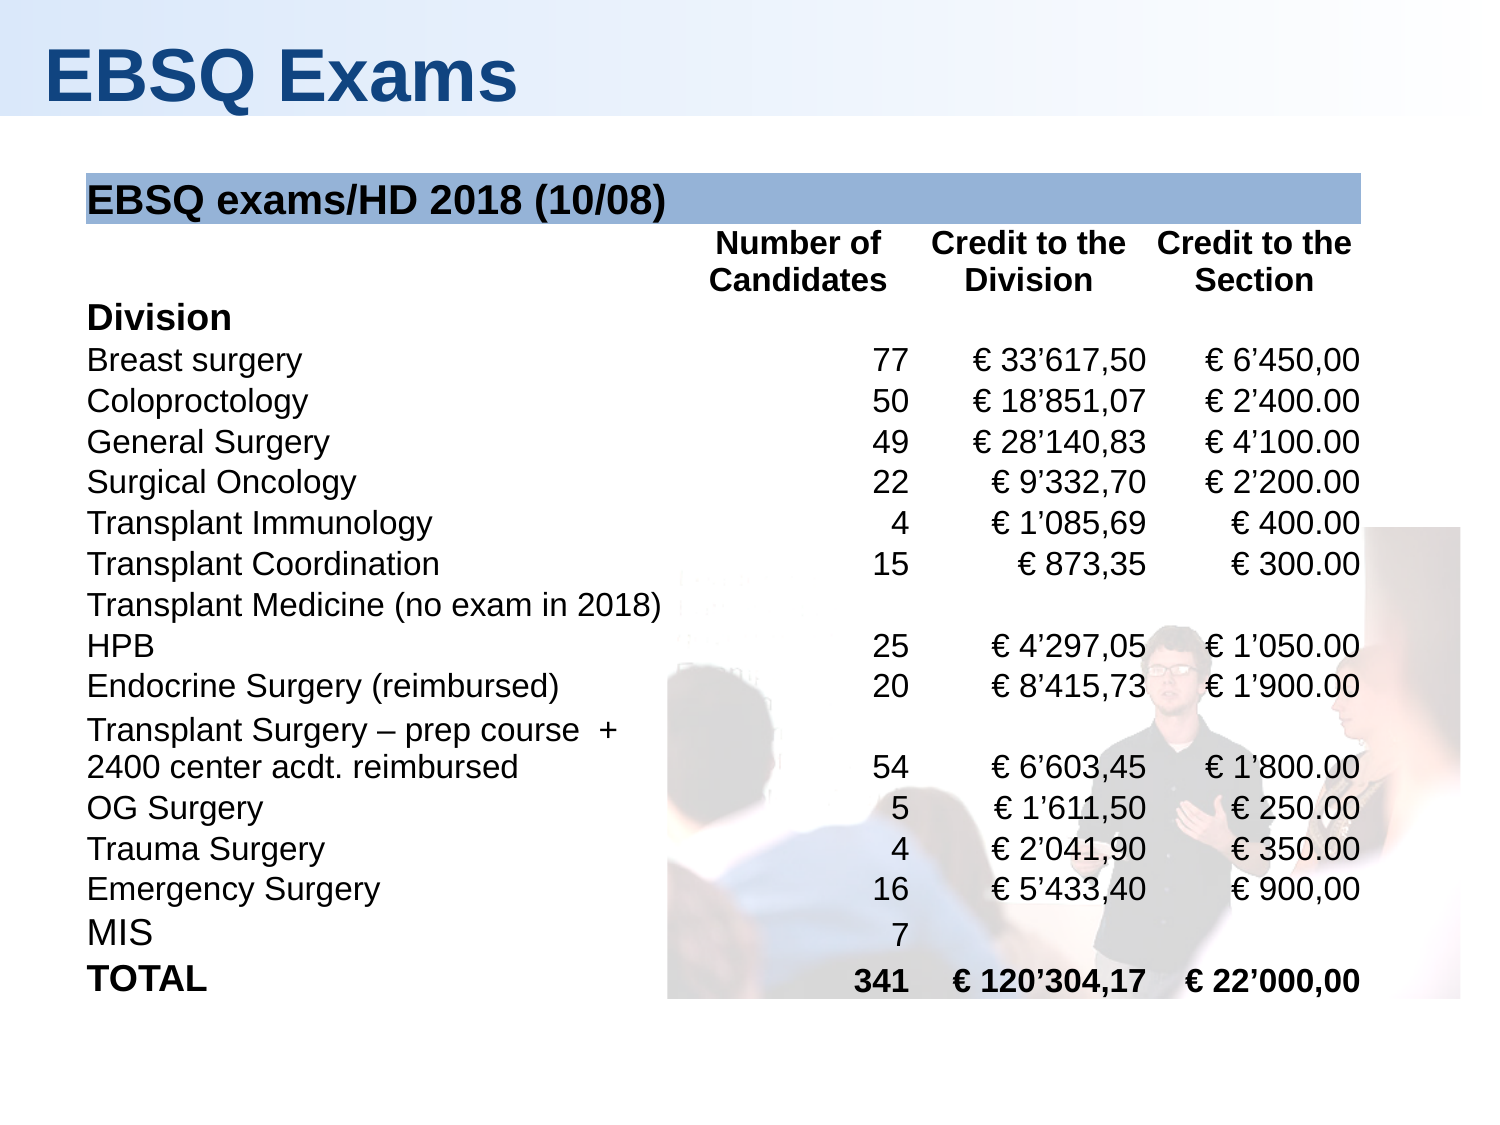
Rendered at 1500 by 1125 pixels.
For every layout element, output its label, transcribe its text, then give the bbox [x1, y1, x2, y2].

table_header [1148, 173, 1361, 224]
table_cell € 9’332,70 [910, 460, 1148, 501]
table_cell € 2’400.00 [1148, 379, 1361, 420]
table_cell Breast surgery [86, 338, 687, 379]
table_cell Number of Candidates [687, 224, 910, 338]
table_cell Surgical Oncology [86, 460, 687, 501]
table_cell 77 [687, 338, 910, 379]
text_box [0, 0, 1500, 126]
table_cell 22 [687, 460, 910, 501]
table_header [910, 173, 1148, 224]
table_cell € 400.00 [1148, 501, 1361, 525]
table_cell Transplant Coordination [86, 542, 661, 583]
table_cell TOTAL [86, 954, 661, 999]
table_cell Credit to the Section [1148, 224, 1361, 338]
table_cell HPB [86, 623, 661, 664]
table_cell Coloproctology [86, 379, 687, 420]
table_cell 49 [687, 420, 910, 460]
table_cell 50 [687, 379, 910, 420]
table_cell Trauma Surgery [86, 826, 661, 867]
table_cell Emergency Surgery [86, 867, 661, 908]
table_cell € 6’450,00 [1148, 338, 1361, 379]
table_cell Endocrine Surgery (reimbursed) [86, 664, 661, 705]
table_header [687, 173, 910, 224]
table_cell € 2’200.00 [1148, 460, 1361, 501]
table_cell € 33’617,50 [910, 338, 1148, 379]
table_cell Credit to the Division [910, 224, 1148, 338]
table_cell € 4’100.00 [1148, 420, 1361, 460]
table_cell General Surgery [86, 420, 687, 460]
table_cell 4 [687, 501, 910, 525]
table_cell Transplant Medicine (no exam in 2018) [86, 583, 661, 623]
table_header EBSQ exams/HD 2018 (10/08) [86, 173, 687, 224]
table_cell € 1’085,69 [910, 501, 1148, 525]
table_cell Division [86, 224, 687, 338]
picture [666, 526, 1461, 1000]
table_cell OG Surgery [86, 785, 661, 826]
table_cell € 28’140,83 [910, 420, 1148, 460]
table_cell Transplant Immunology [86, 501, 687, 542]
table_cell MIS [86, 908, 661, 954]
table_cell Transplant Surgery – prep course + 2400 center acdt. reimbursed [86, 705, 661, 785]
table_cell € 18’851,07 [910, 379, 1148, 420]
